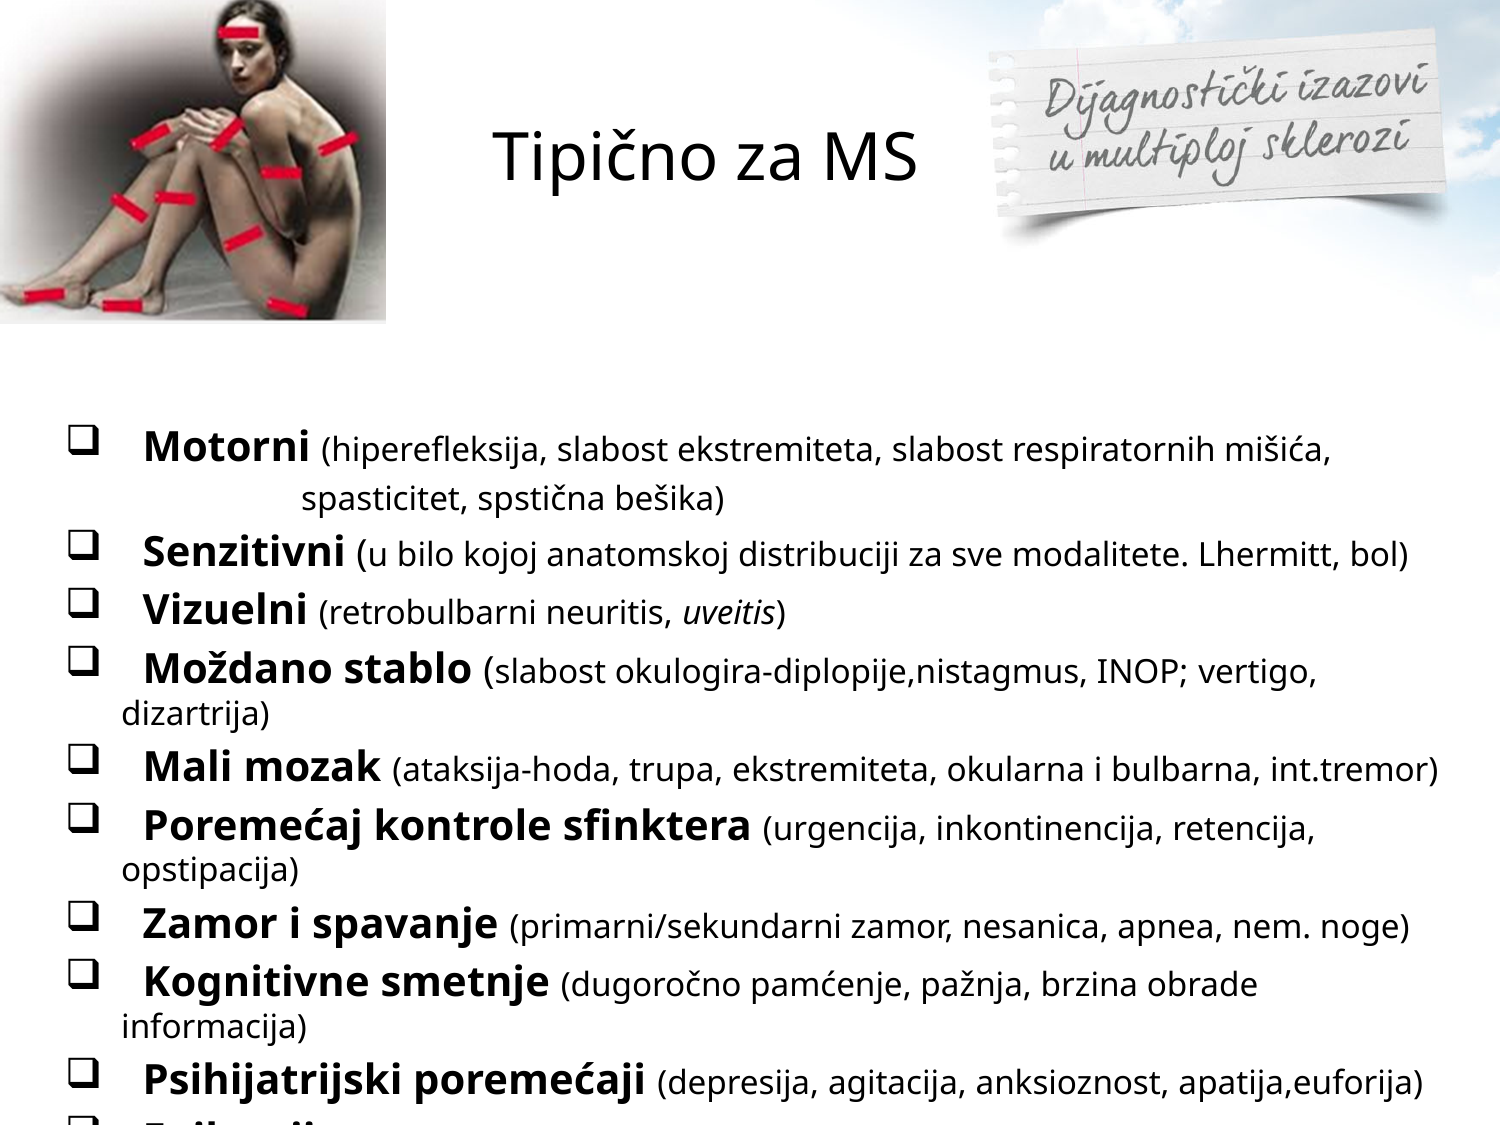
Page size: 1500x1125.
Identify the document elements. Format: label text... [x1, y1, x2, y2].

list Motorni (hiperefleksija, slabost ekstremiteta, slabost respiratornih mišića, spasticitet, spstična bešika) Senzitivni (u bilo kojoj anatomskoj distribuciji za sve modalitete. Lhermitt, bol) Vizuelni (retrobulbarni neuritis, uveitis) Moždano stablo (slabost okulogira-diplopije,nistagmus, INOP; vertigo, dizartrija) Mali mozak (ataksija-hoda, trupa, ekstremiteta, okularna i bulbarna, int.tremor) Poremećaj kontrole sfinktera (urgencija, inkontinencija, retencija, opstipacija) Zamor i spavanje (primarni/sekundarni zamor, nesanica, apnea, nem. noge) Kognitivne smetnje (dugoročno pamćenje, pažnja, brzina obrade informacija) Psihijatrijski poremećaji (depresija, agitacija, anksioznost, apatija,euforija) Epilepsija (u sklopu relpasa, retki napadi van relapsa, kod kognitivnog propadanja) [49, 412, 1457, 1101]
title Tipično za MS [424, 44, 988, 263]
picture [70, 1118, 93, 1125]
picture [0, 0, 1500, 1125]
